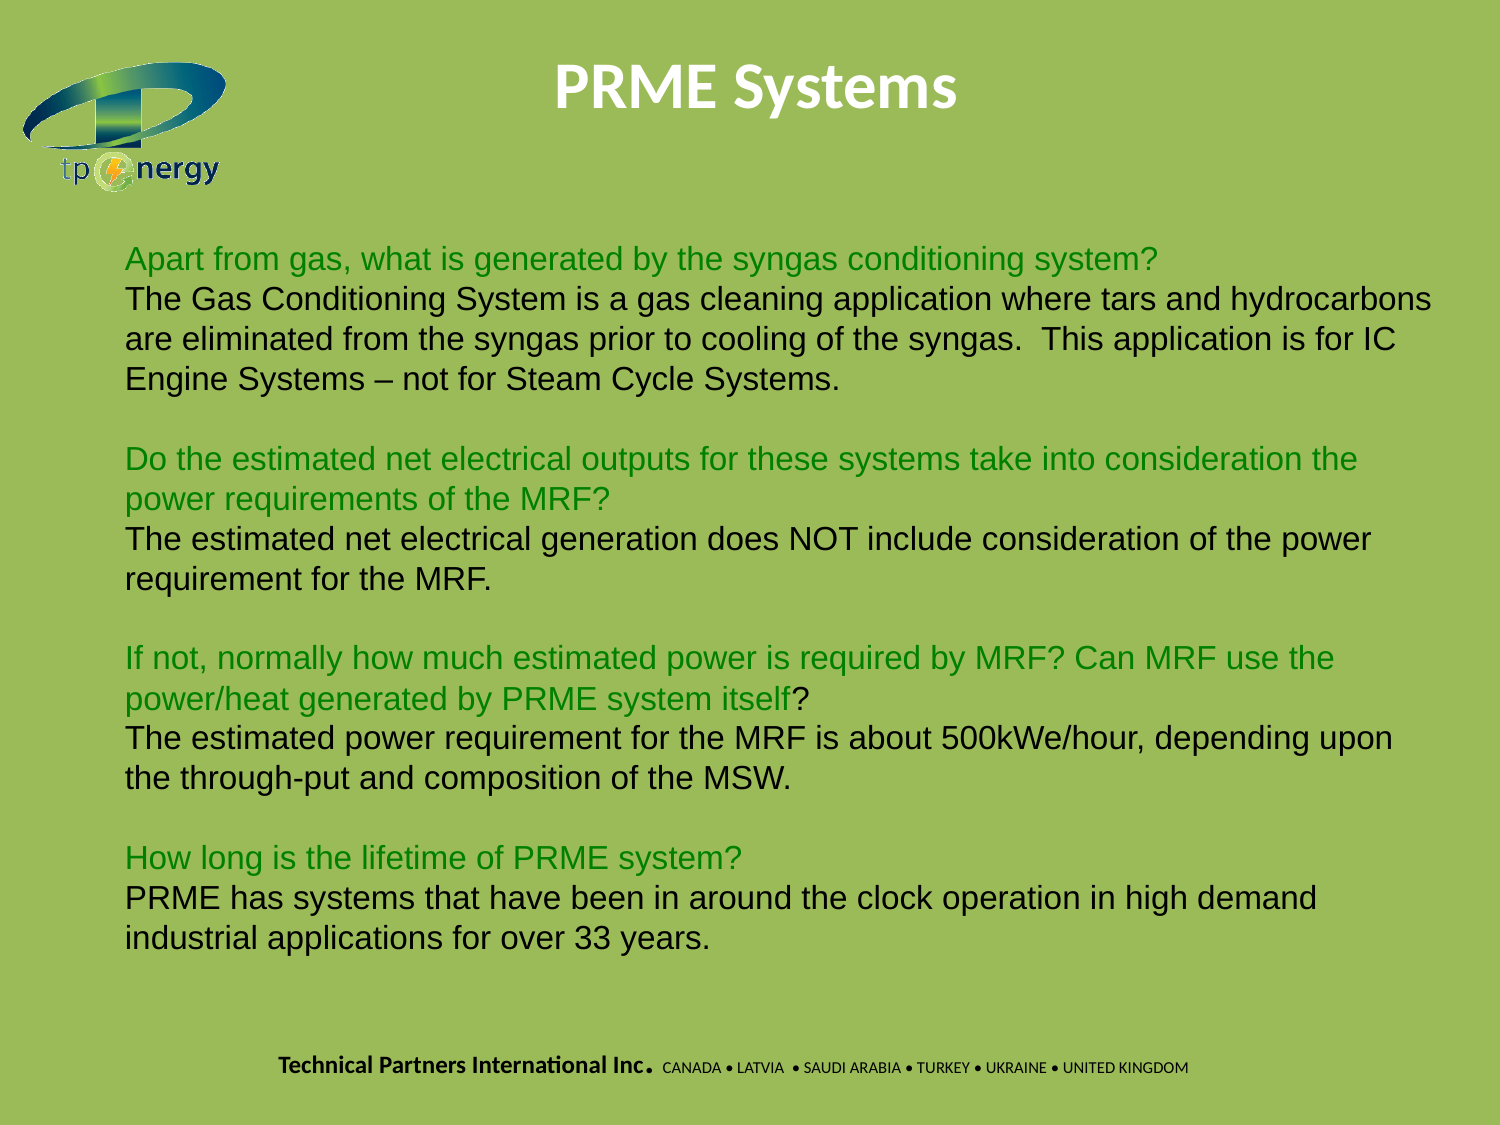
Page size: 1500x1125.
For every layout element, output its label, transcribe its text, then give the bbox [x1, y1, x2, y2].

text_box PRME Systems [60, 34, 1453, 209]
picture [15, 46, 239, 201]
text_box Apart from gas, what is generated by the syngas conditioning system? The Gas Conditioning System is a gas cleaning application where tars and hydrocarbons are eliminated from the syngas prior to cooling of the syngas. This application is for IC Engine Systems – not for Steam Cycle Systems. Do the estimated net electrical outputs for these systems take into consideration the power requirements of the MRF? The estimated net electrical generation does NOT include consideration of the power requirement for the MRF. If not, normally how much estimated power is required by MRF? Can MRF use the power/heat generated by PRME system itself? The estimated power requirement for the MRF is about 500kWe/hour, depending upon the through-put and composition of the MSW. How long is the lifetime of PRME system? PRME has systems that have been in around the clock operation in high demand industrial applications for over 33 years. [109, 230, 1453, 1124]
